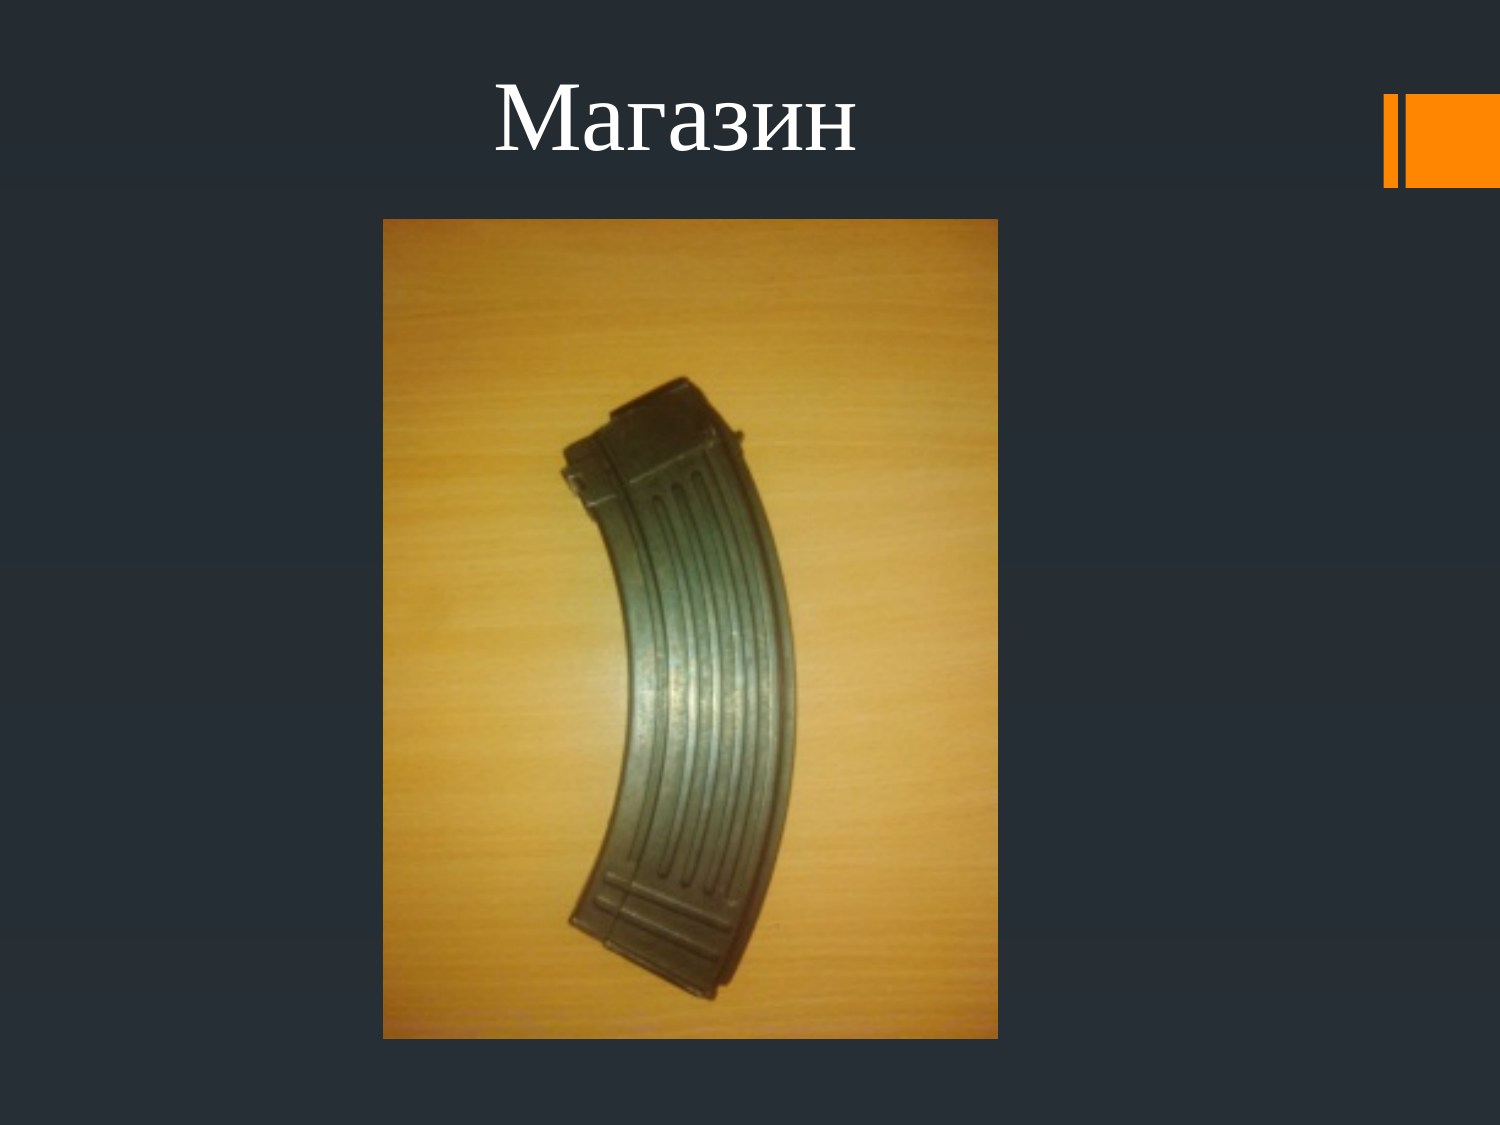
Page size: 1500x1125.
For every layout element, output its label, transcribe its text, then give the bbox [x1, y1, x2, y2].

picture [383, 219, 999, 1040]
text_box Магазин [478, 42, 951, 178]
